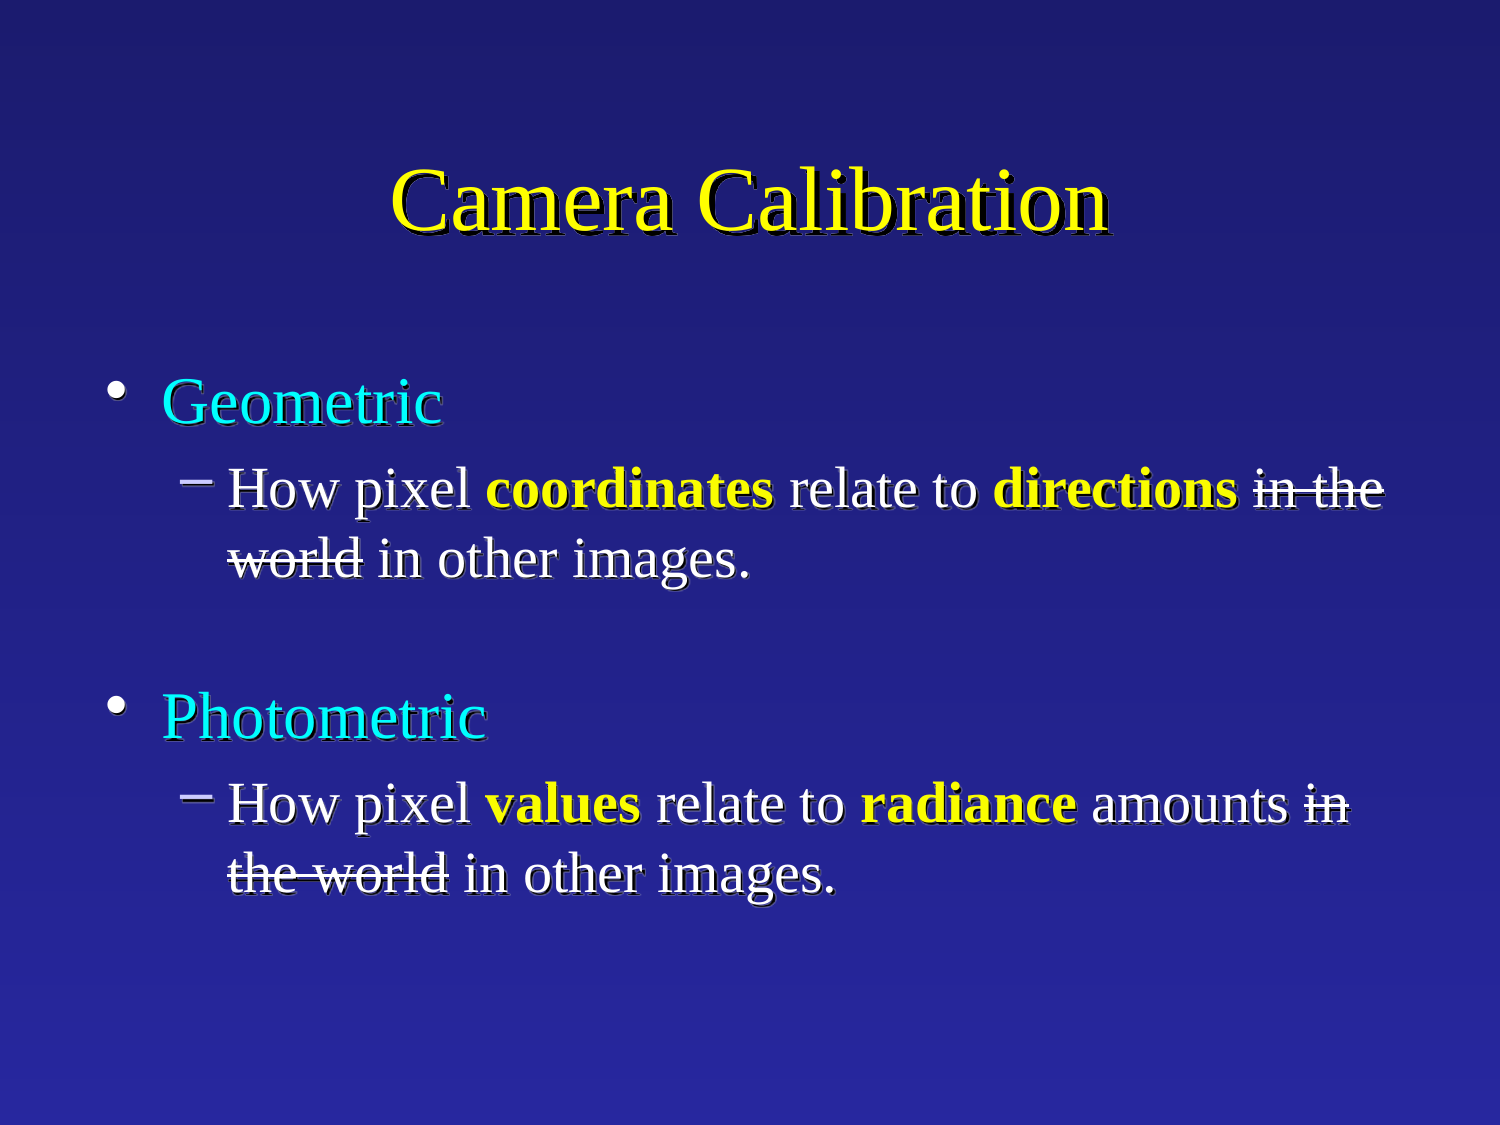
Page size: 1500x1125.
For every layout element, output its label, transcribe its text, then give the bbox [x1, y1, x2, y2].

list Geometric How pixel coordinates relate to directions in the world in other images. Photometric How pixel values relate to radiance amounts in the world in other images. [89, 349, 1440, 1026]
title Camera Calibration [111, 99, 1388, 288]
